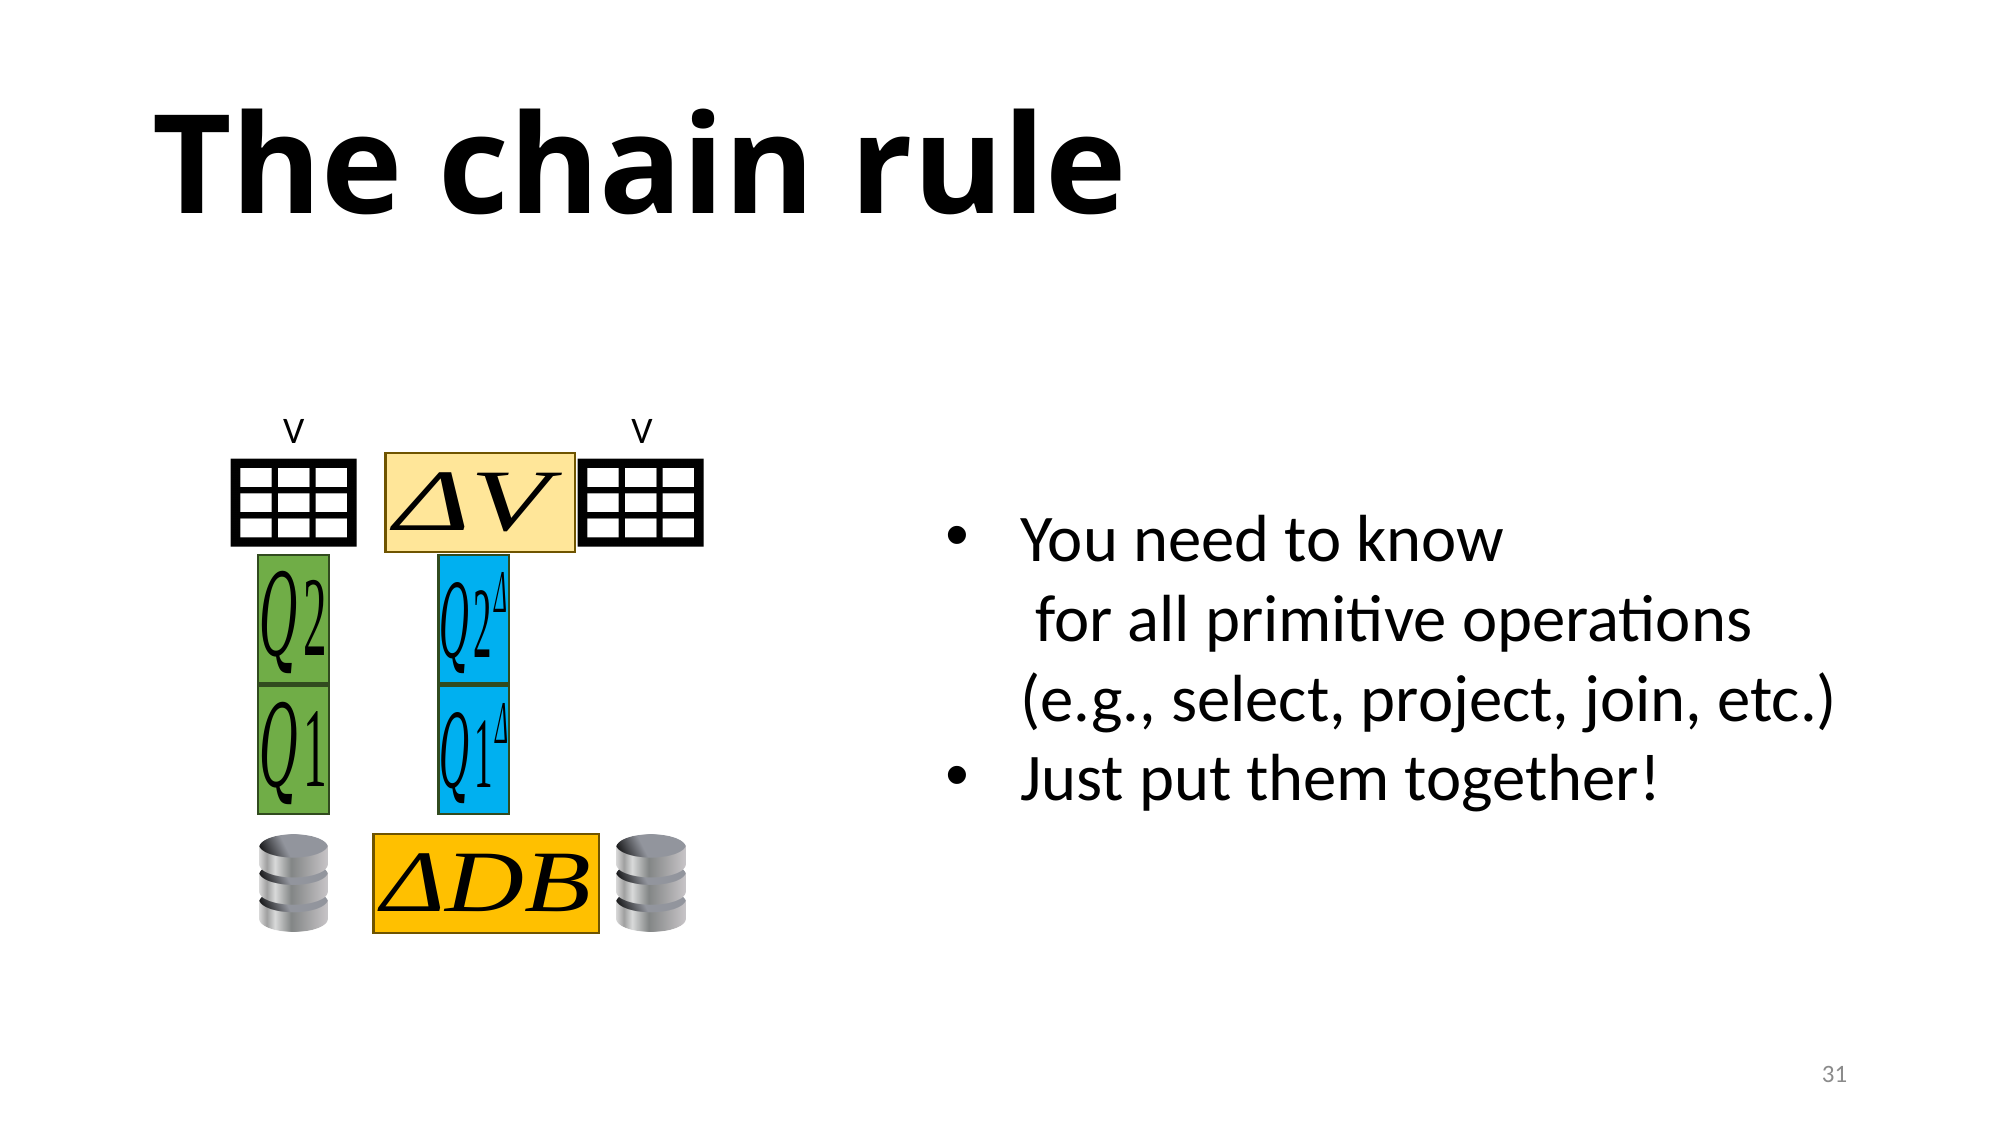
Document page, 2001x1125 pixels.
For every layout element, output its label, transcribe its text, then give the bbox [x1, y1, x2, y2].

text_box V [616, 398, 668, 427]
picture [259, 834, 328, 933]
picture [616, 834, 686, 933]
slide_number 31 [1798, 1042, 1863, 1103]
picture [565, 427, 716, 578]
text_box V [268, 398, 320, 427]
picture [218, 427, 369, 578]
title The chain rule [137, 59, 1863, 278]
